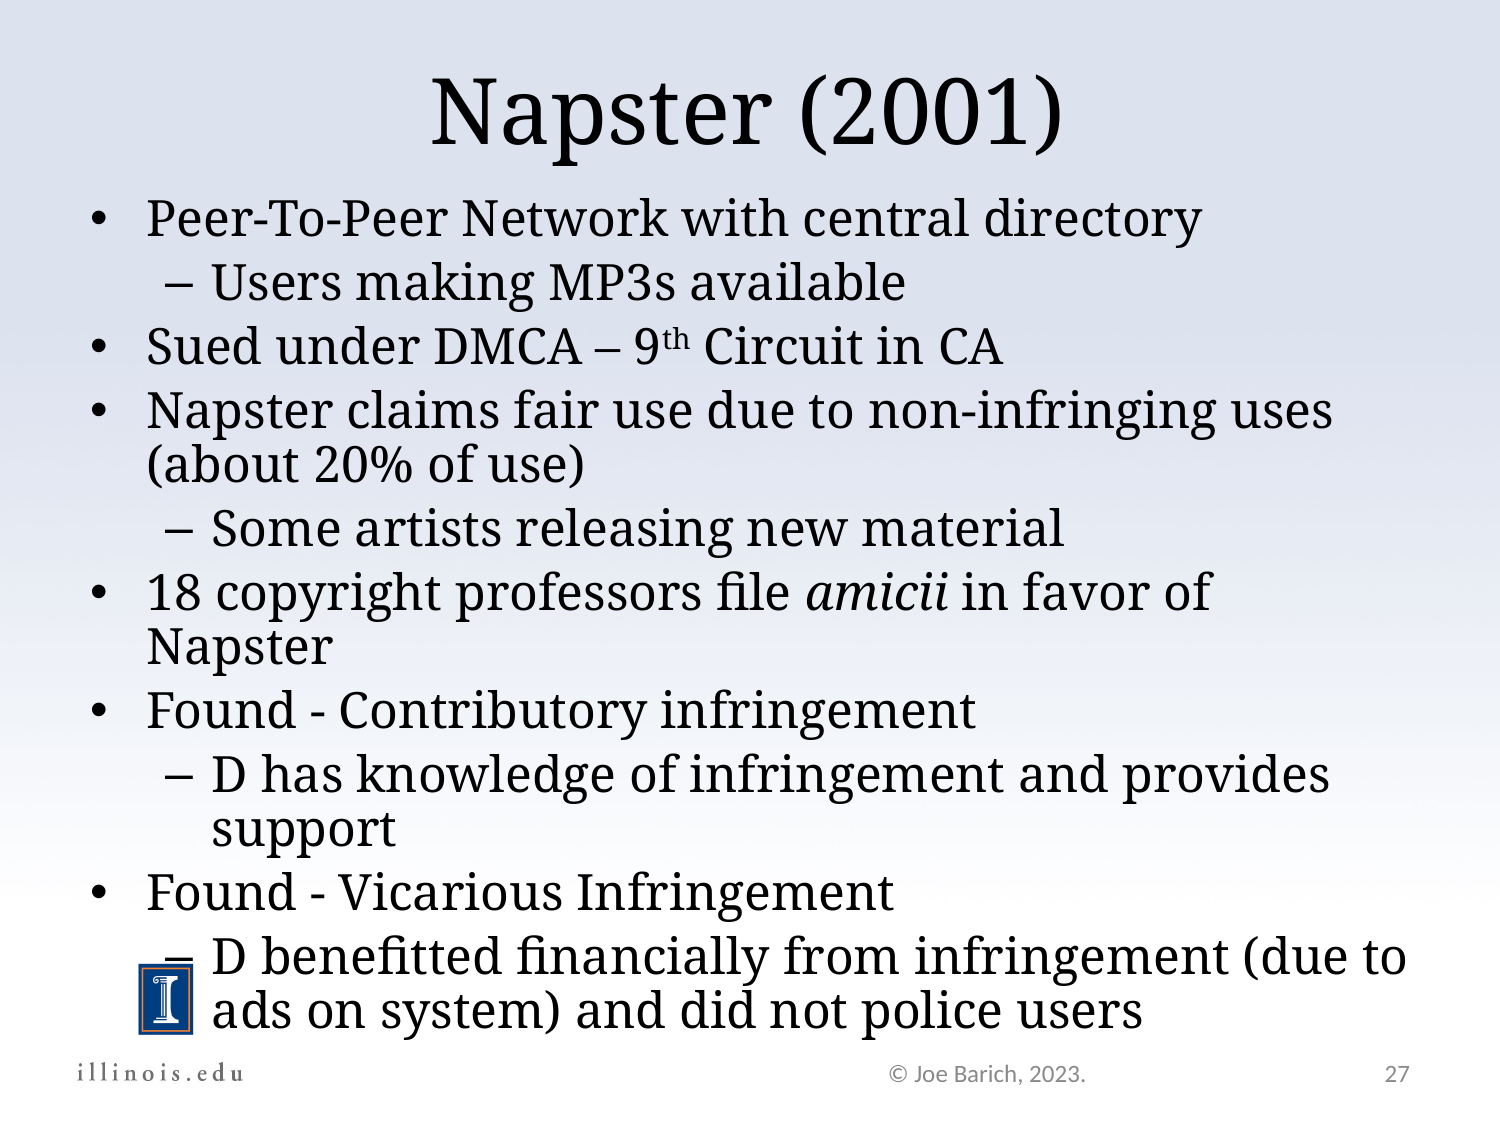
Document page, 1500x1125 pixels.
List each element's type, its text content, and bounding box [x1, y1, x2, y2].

title Napster (2001) [72, 33, 1424, 181]
picture [0, 0, 1500, 1125]
list Peer-To-Peer Network with central directory Users making MP3s available Sued under DMCA – 9th Circuit in CA Napster claims fair use due to non-infringing uses (about 20% of use) Some artists releasing new material 18 copyright professors file amicii in favor of Napster Found - Contributory infringement D has knowledge of infringement and provides support Found - Vicarious Infringement D benefitted financially from infringement (due to ads on system) and did not police users [74, 185, 1426, 1029]
slide_number 27 [1250, 1042, 1425, 1103]
footer © Joe Barich, 2023. [750, 1042, 1225, 1103]
